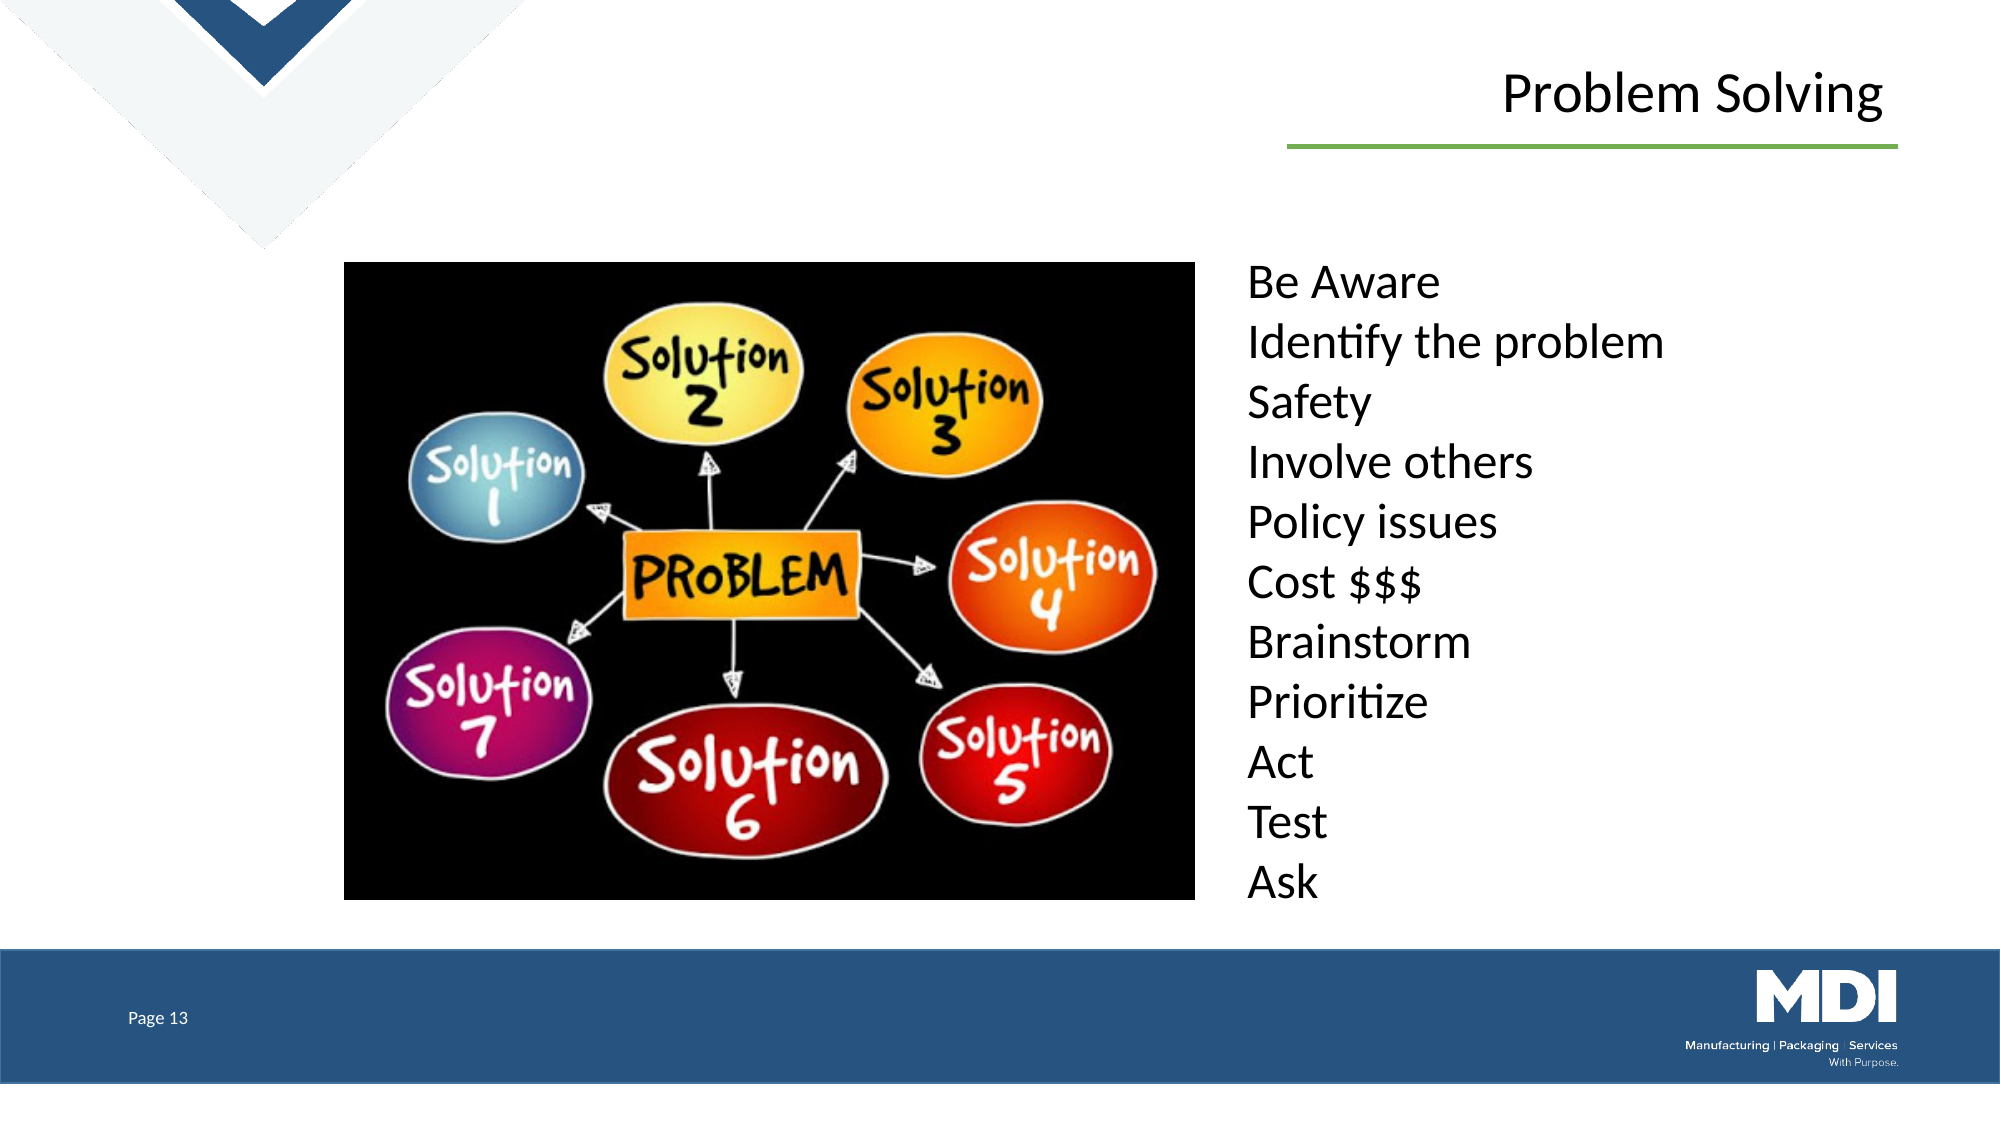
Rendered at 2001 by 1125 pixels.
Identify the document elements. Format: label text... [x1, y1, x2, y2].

picture [1685, 970, 1899, 1070]
picture [0, 0, 524, 250]
text_box Problem Solving [979, 54, 1899, 128]
text_box Be Aware Identify the problem Safety Involve others Policy issues Cost $$$ Brainstorm Prioritize Act Test Ask [1232, 240, 1747, 879]
picture [344, 262, 1195, 900]
text_box [0, 949, 2000, 1084]
slide_number Page 13 [113, 950, 564, 1084]
